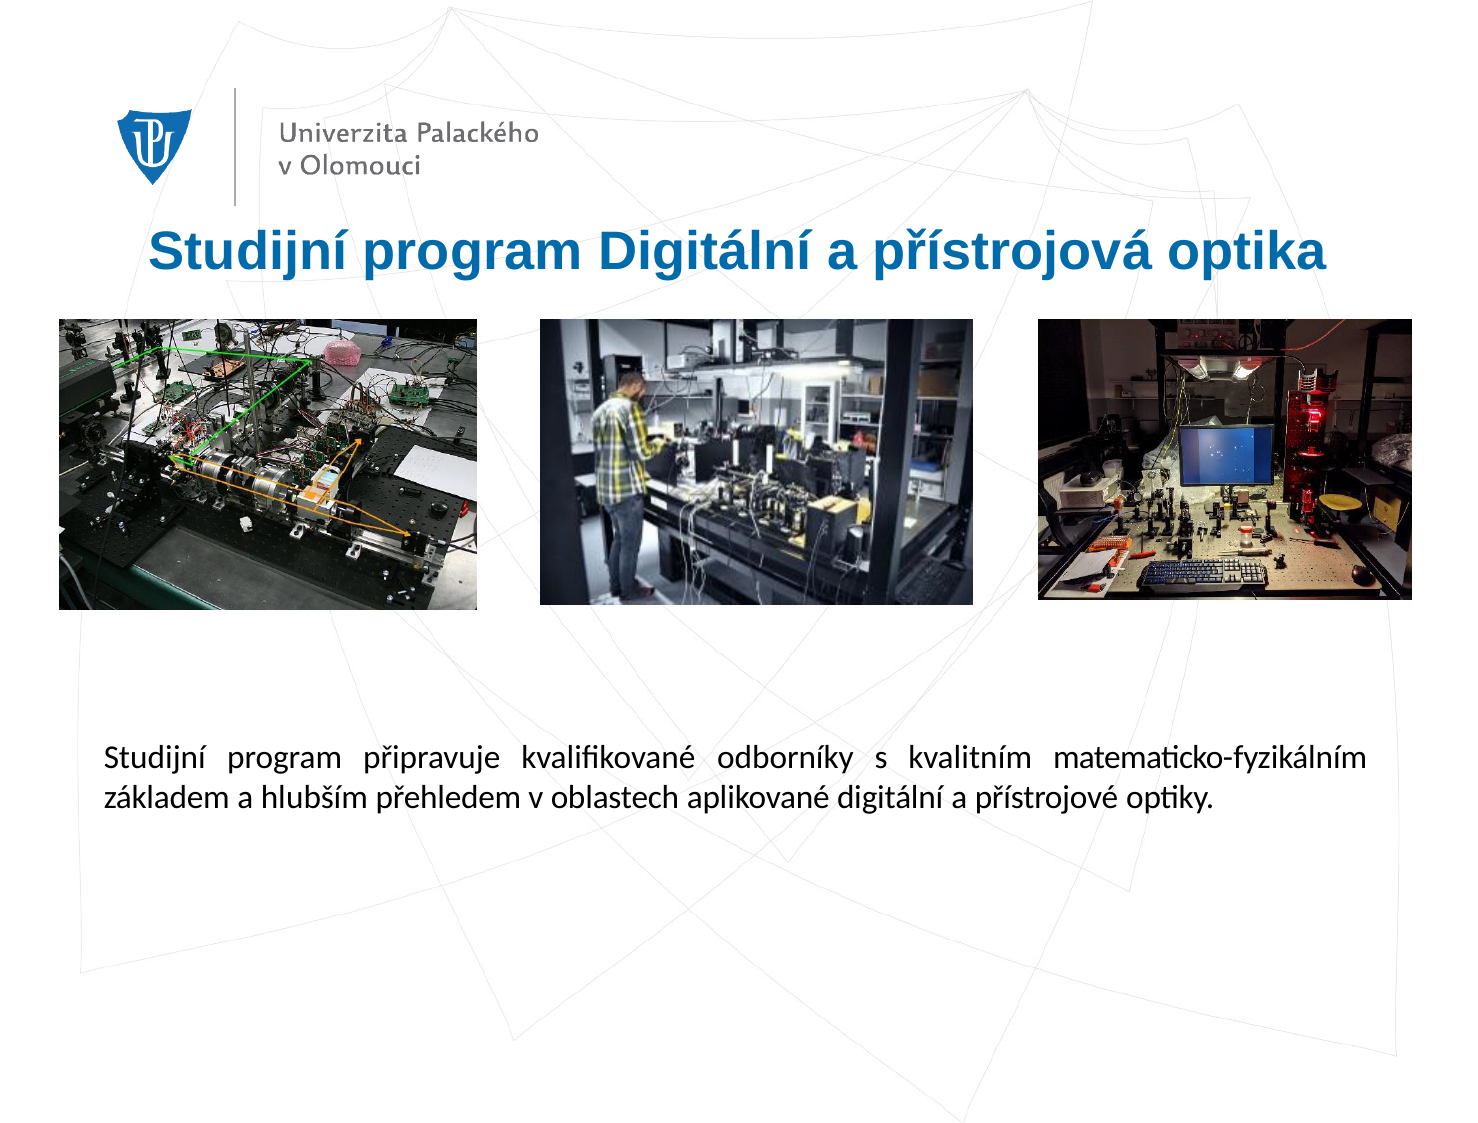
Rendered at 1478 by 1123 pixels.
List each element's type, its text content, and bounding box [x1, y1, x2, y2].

text_box Studijní program připravuje kvalifikované odborníky s kvalitním matematicko-fyzikálním základem a hlubším přehledem v oblastech aplikované digitální a přístrojové optiky. [101, 733, 1394, 855]
title Studijní program Digitální a přístrojová optika [78, 195, 1399, 403]
picture [58, 0, 1412, 1123]
